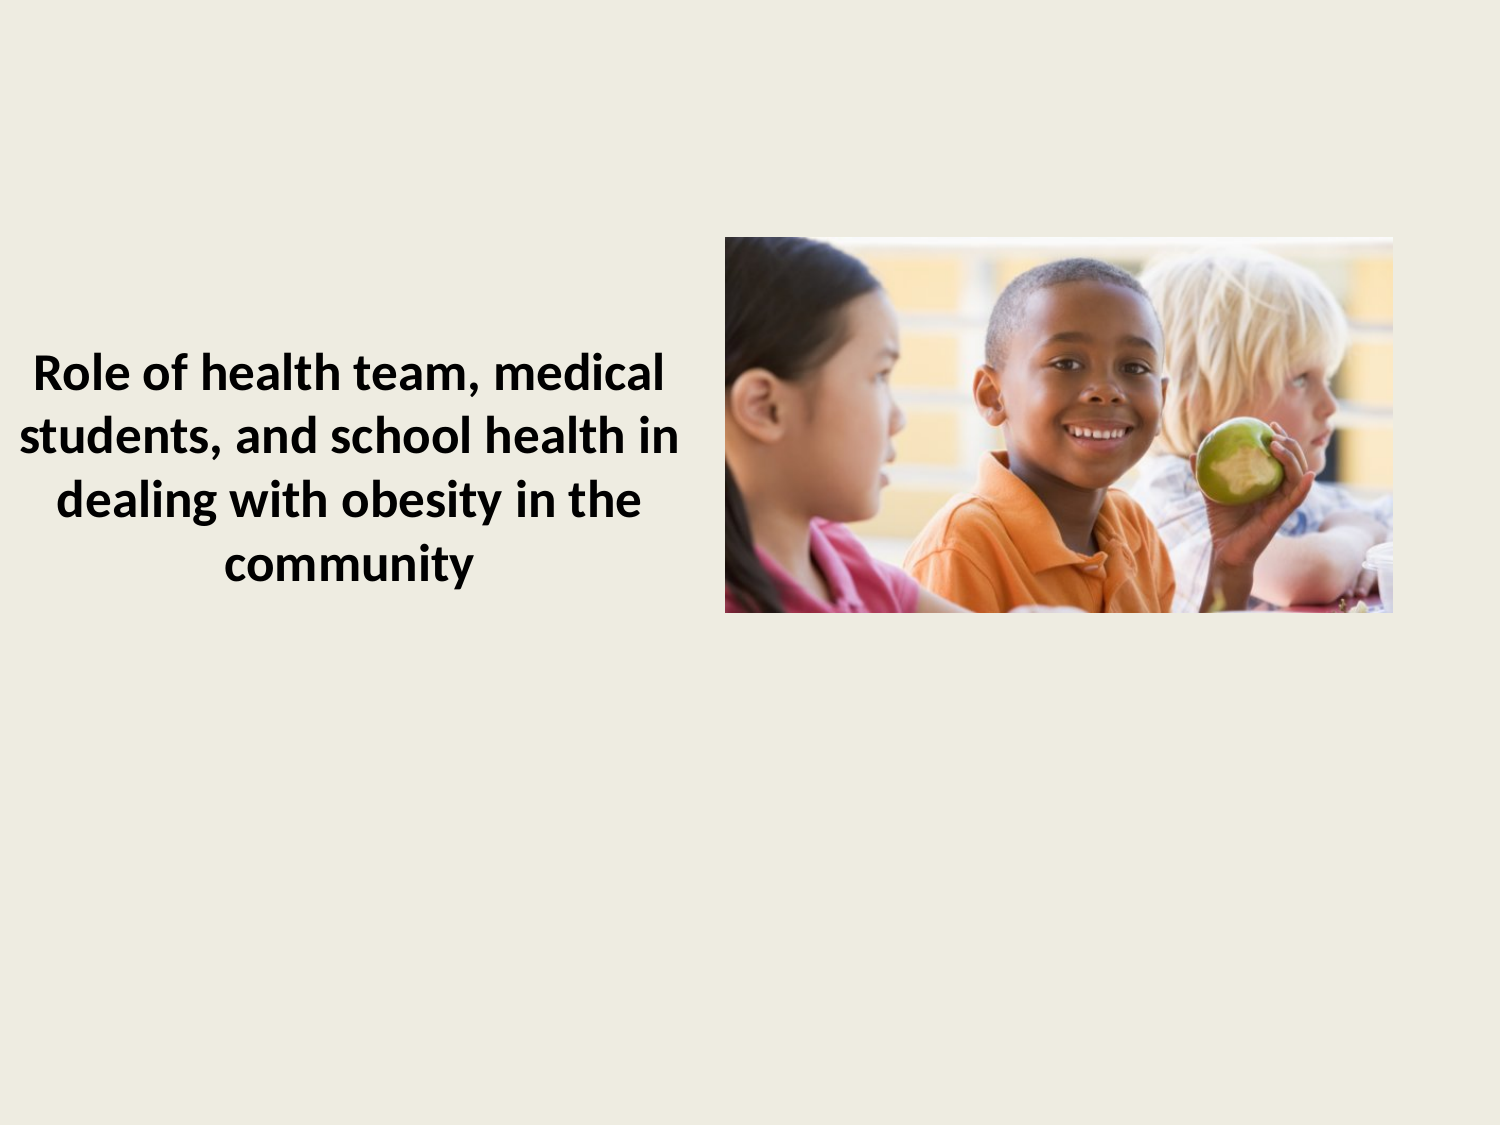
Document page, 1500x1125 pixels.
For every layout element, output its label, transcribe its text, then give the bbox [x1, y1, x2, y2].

picture [724, 237, 1393, 613]
title Role of health team, medical students, and school health in dealing with obesity in the community [0, 324, 700, 605]
